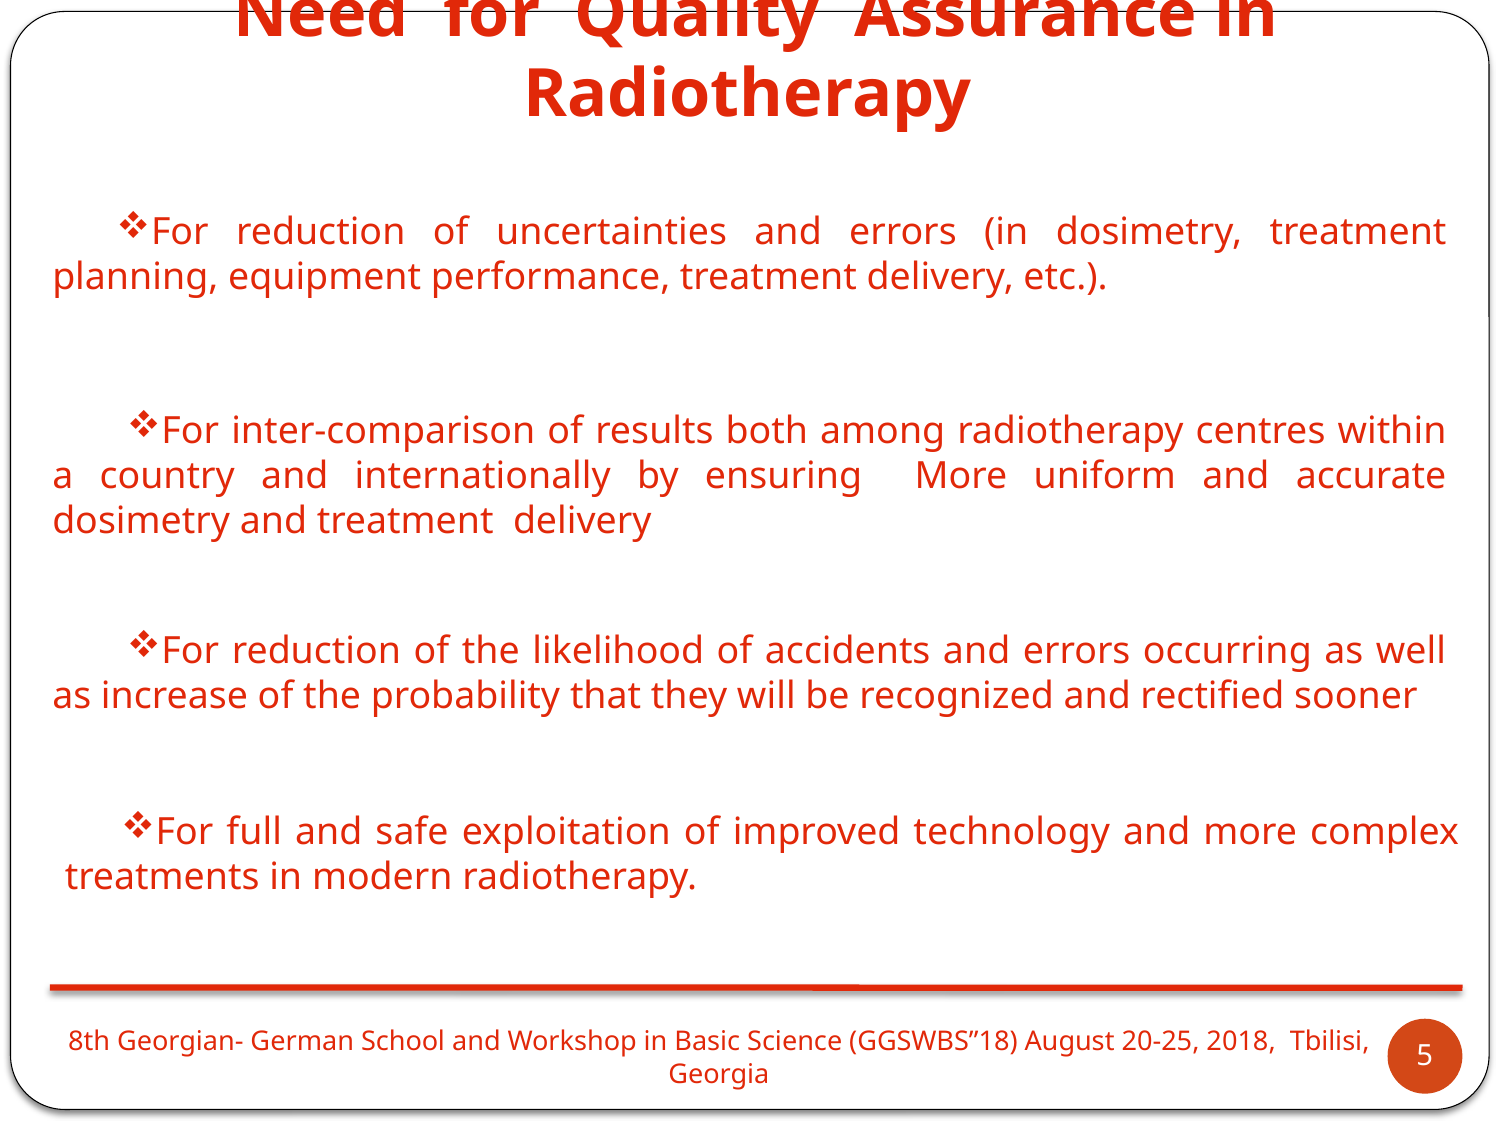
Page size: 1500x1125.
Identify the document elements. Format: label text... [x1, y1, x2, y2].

text_box Need for Quality Assurance in Radiotherapy [49, 37, 1463, 138]
footer 8th Georgian- German School and Workshop in Basic Science (GGSWBS”18) August 20-25, 2018, Tbilisi, Georgia [49, 1024, 1388, 1088]
text_box For reduction of uncertainties and errors (in dosimetry, treatment planning, equipment performance, treatment delivery, etc.). [37, 199, 1463, 305]
text_box For full and safe exploitation of improved technology and more complex treatments in modern radiotherapy. [49, 799, 1475, 905]
text_box For inter-comparison of results both among radiotherapy centres within a country and internationally by ensuring More uniform and accurate dosimetry and treatment delivery [37, 398, 1463, 549]
text_box For reduction of the likelihood of accidents and errors occurring as well as increase of the probability that they will be recognized and rectified sooner [37, 618, 1463, 724]
slide_number 5 [1388, 1018, 1463, 1094]
